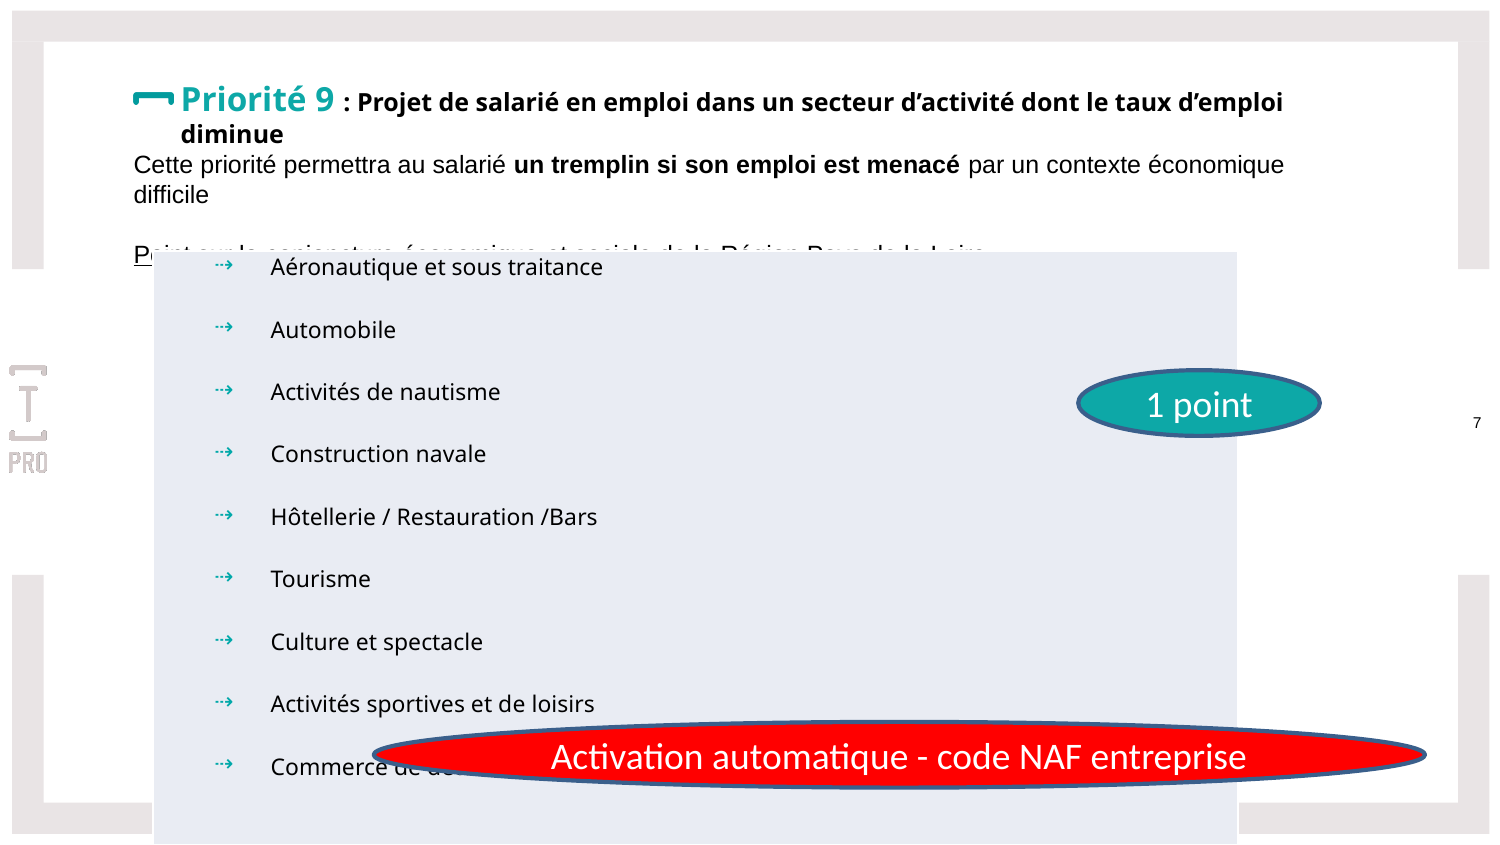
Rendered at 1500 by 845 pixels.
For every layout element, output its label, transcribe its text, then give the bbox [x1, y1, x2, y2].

picture [133, 92, 174, 105]
slide_number 7 [1458, 282, 1497, 563]
text_box 1 point [1076, 368, 1322, 438]
text_box Activation automatique - code NAF entreprise [371, 719, 1427, 790]
table_header Aéronautique et sous traitance Automobile Activités de nautisme Construction navale Hôtellerie / Restauration /Bars Tourisme Culture et spectacle Activités sportives et de loisirs Commerce de détail et de services [154, 252, 1237, 844]
picture [9, 365, 47, 473]
list Priorité 9 : Projet de salarié en emploi dans un secteur d’activité dont le taux d’emploi diminue Cette priorité permettra au salarié un tremplin si son emploi est menacé par un contexte économique difficile Point sur la conjoncture économique et sociale de la Région Pays de la Loire [118, 71, 1382, 678]
